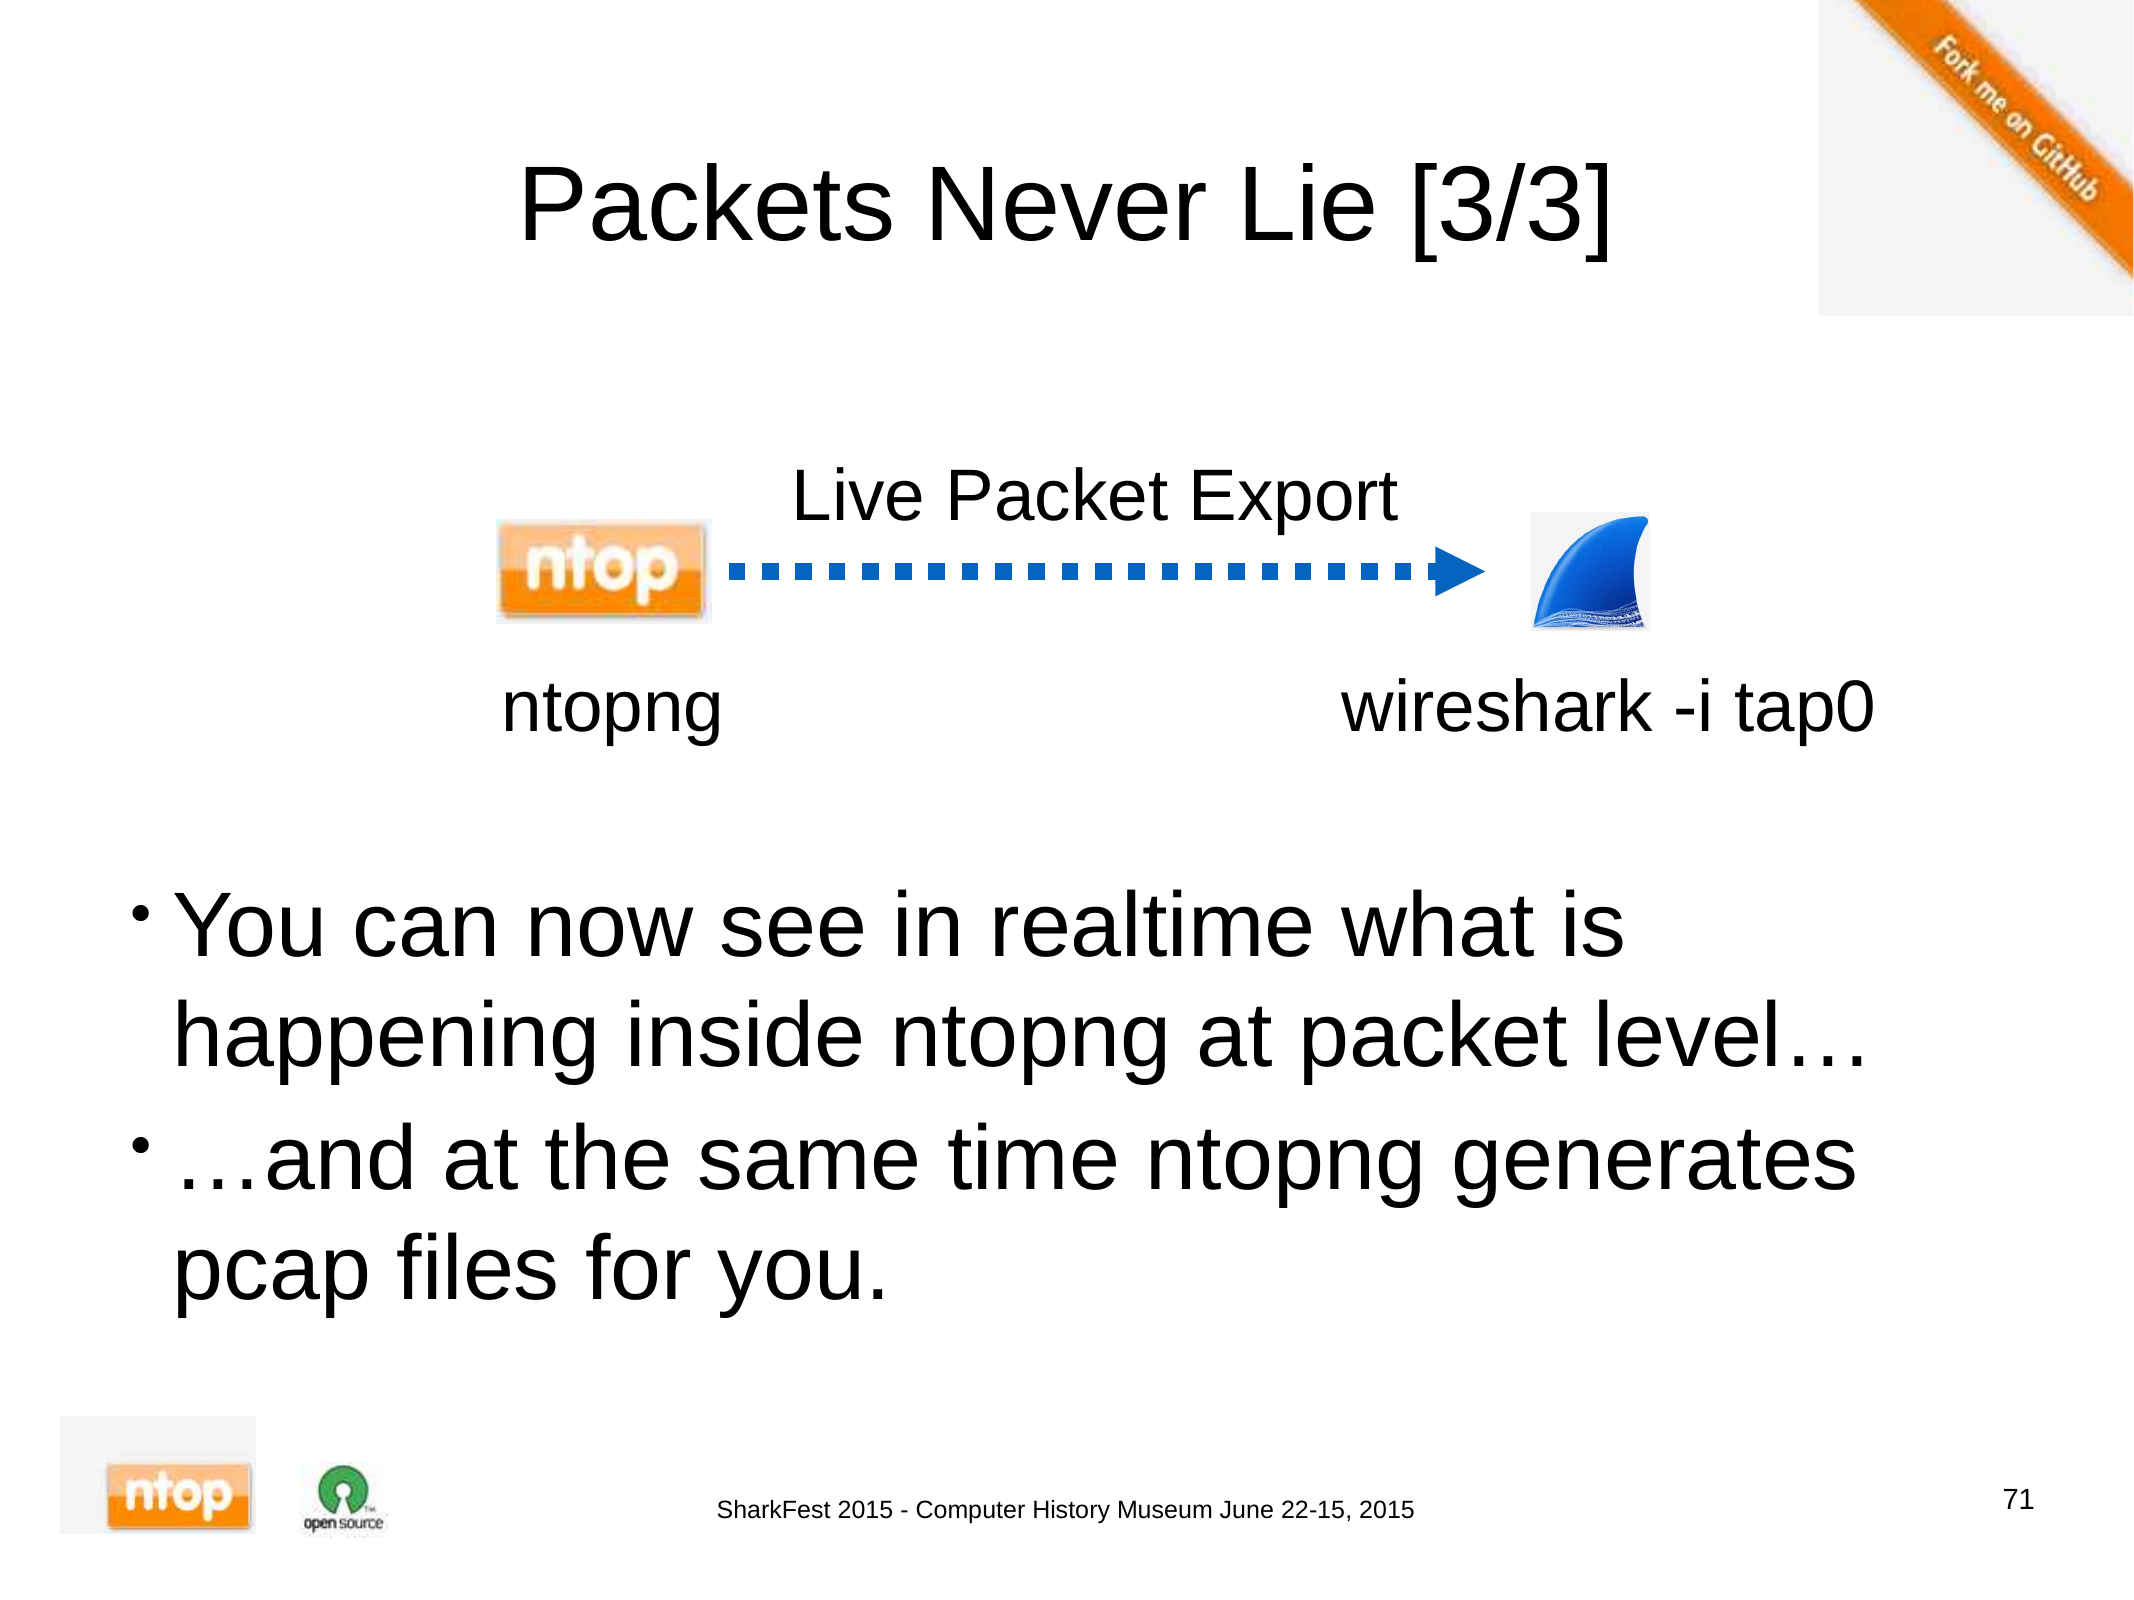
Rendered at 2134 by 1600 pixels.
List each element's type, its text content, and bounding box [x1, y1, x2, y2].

text_box Live Packet Export [783, 439, 1409, 544]
text_box wireshark -i tap0 [1333, 650, 1886, 755]
slide_number 71 [1993, 1476, 2042, 1523]
text_box [1470, 565, 1486, 578]
picture [1531, 512, 1650, 631]
picture [300, 1461, 388, 1538]
text_box ntopng [493, 650, 733, 755]
title Packets Never Lie [3/3] [105, 63, 2028, 332]
picture [1819, 0, 2134, 316]
picture [496, 519, 712, 624]
picture [60, 1416, 256, 1534]
list You can now see in realtime what is happening inside ntopng at packet level… …and at the same time ntopng generates pcap files for you. [105, 858, 2028, 1403]
